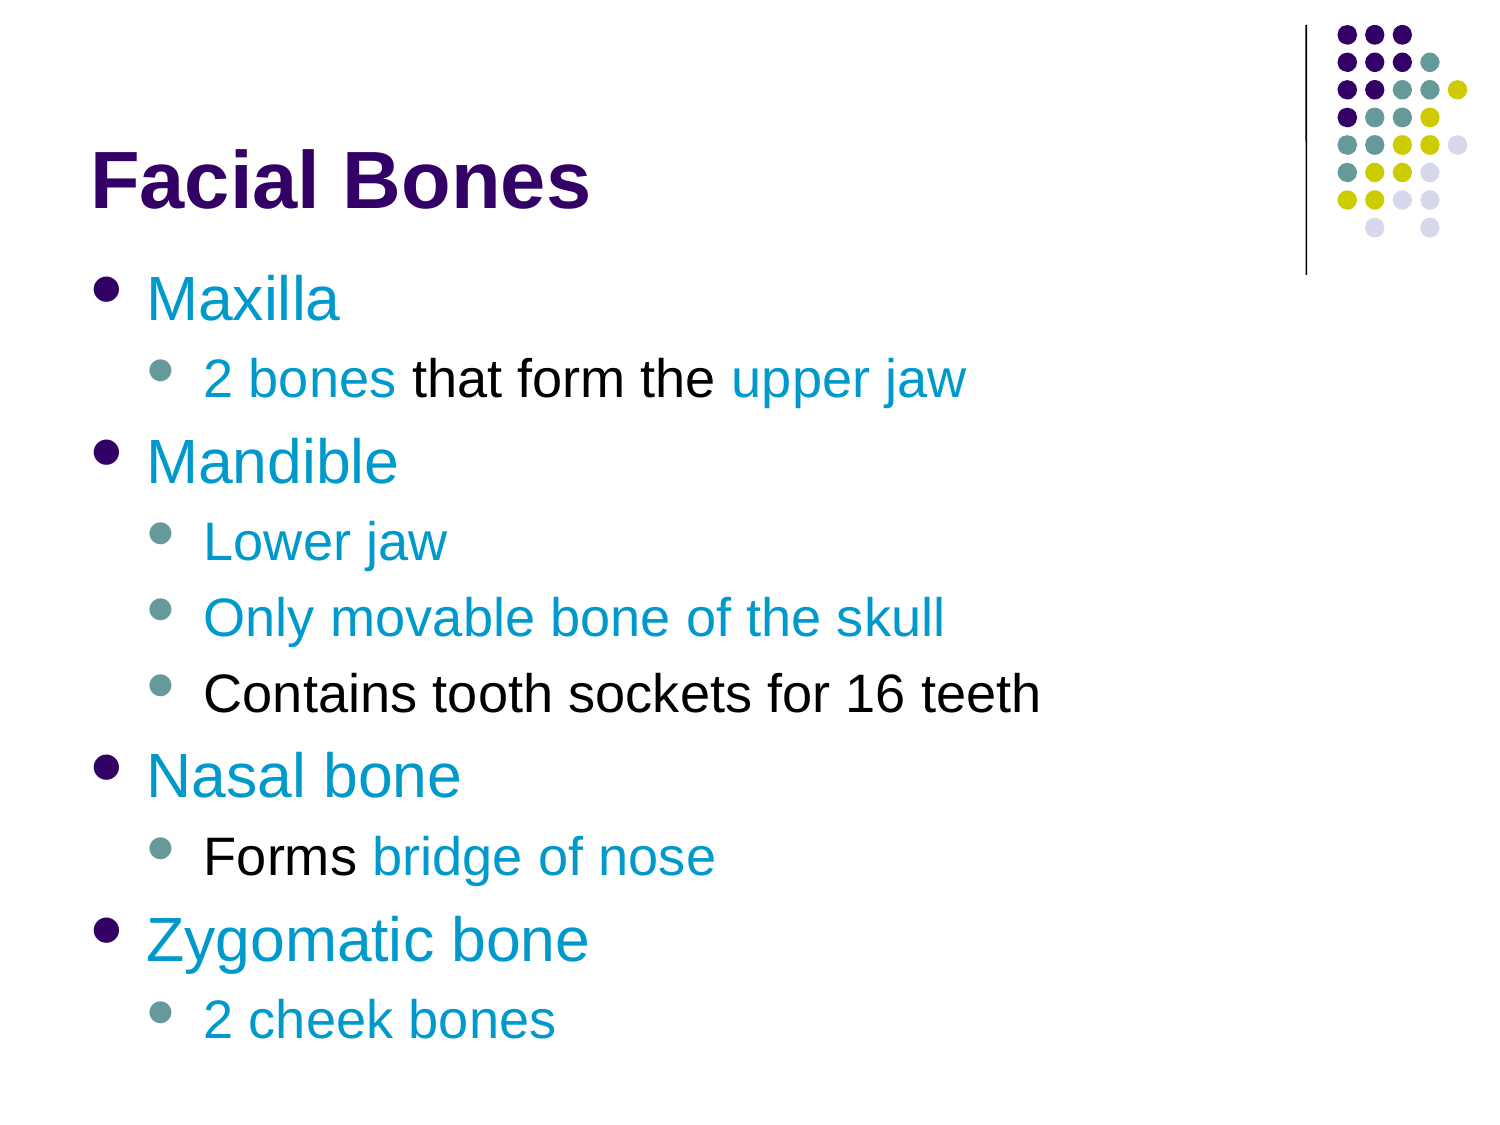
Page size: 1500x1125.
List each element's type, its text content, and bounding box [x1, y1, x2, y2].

list Maxilla 2 bones that form the upper jaw Mandible Lower jaw Only movable bone of the skull Contains tooth sockets for 16 teeth Nasal bone Forms bridge of nose Zygomatic bone 2 cheek bones [74, 249, 1413, 1076]
title Facial Bones [74, 19, 1313, 233]
